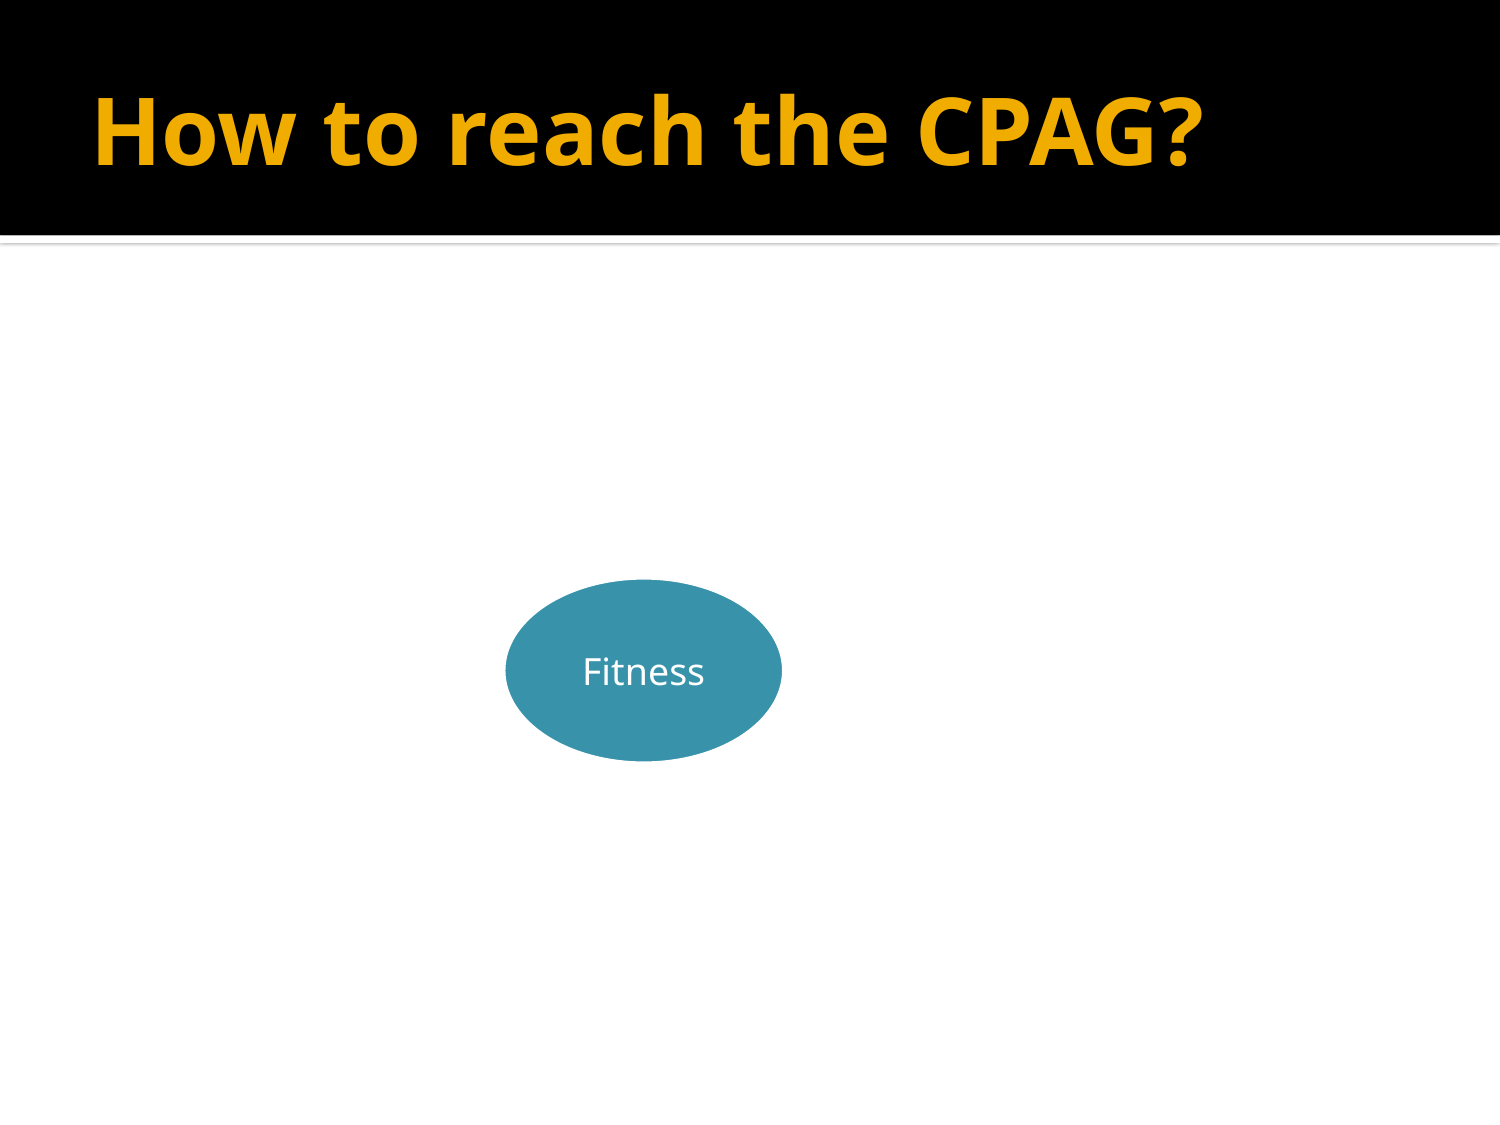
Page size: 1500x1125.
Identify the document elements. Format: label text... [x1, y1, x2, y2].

title How to reach the CPAG? [75, 25, 1425, 231]
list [74, 291, 1213, 1050]
